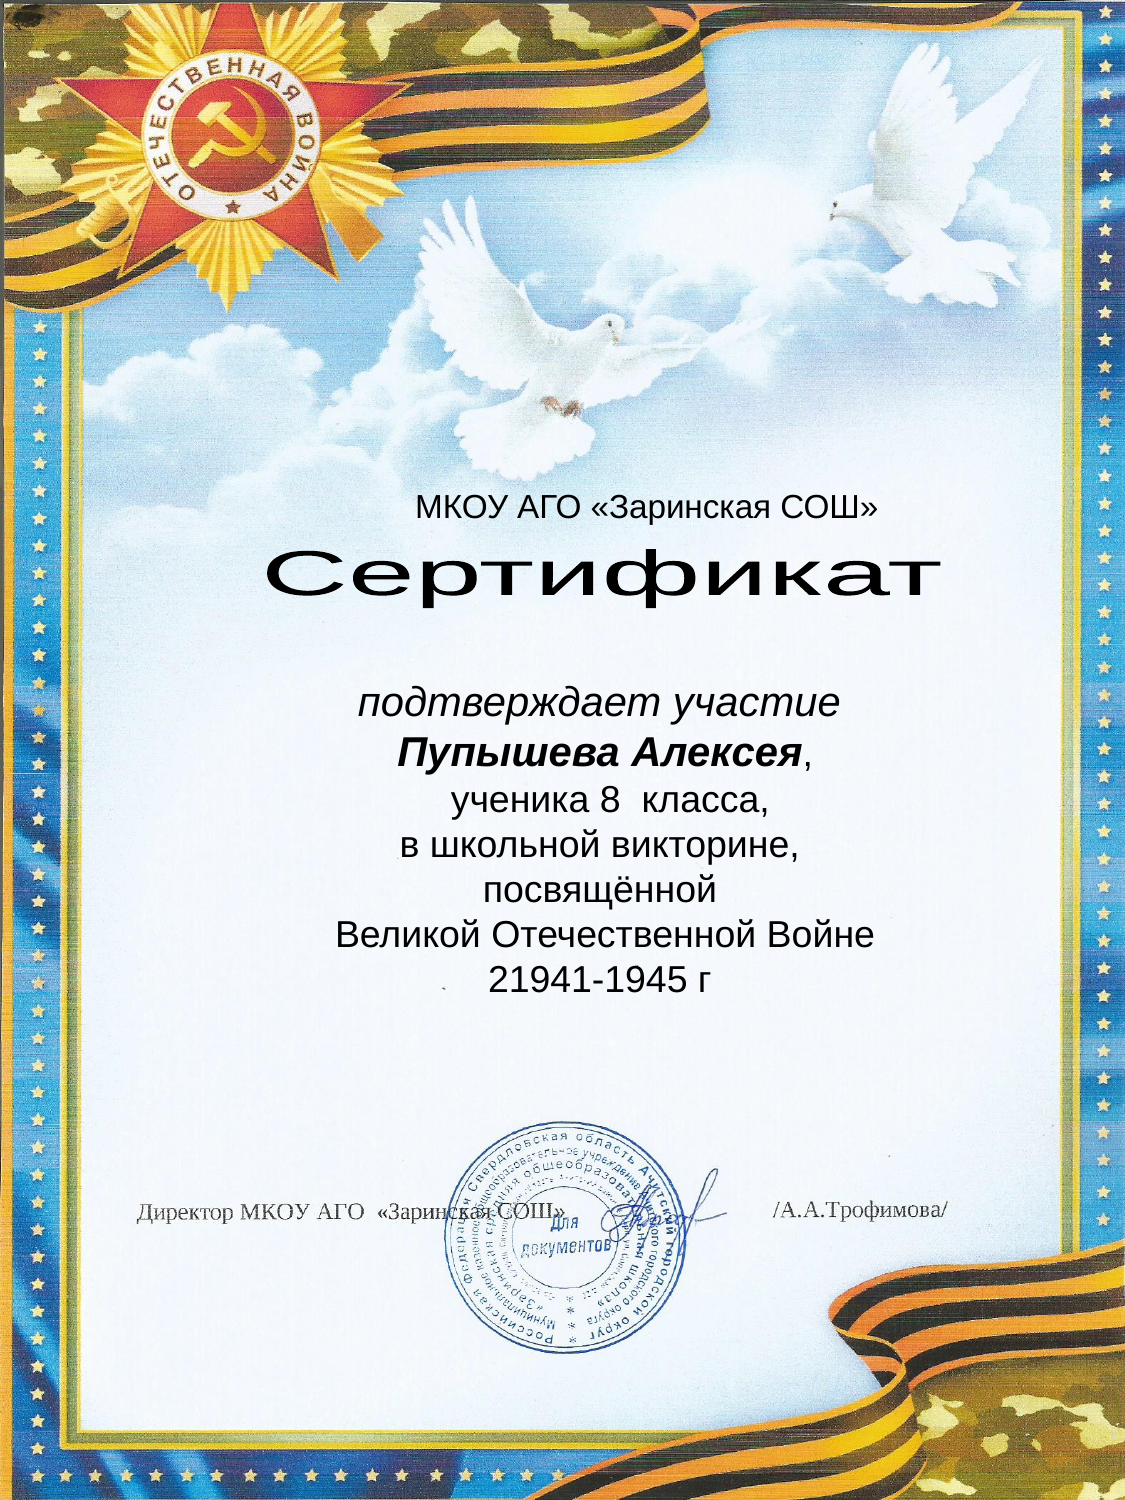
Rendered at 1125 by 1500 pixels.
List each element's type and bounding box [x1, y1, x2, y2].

list [0, 0, 1125, 1500]
